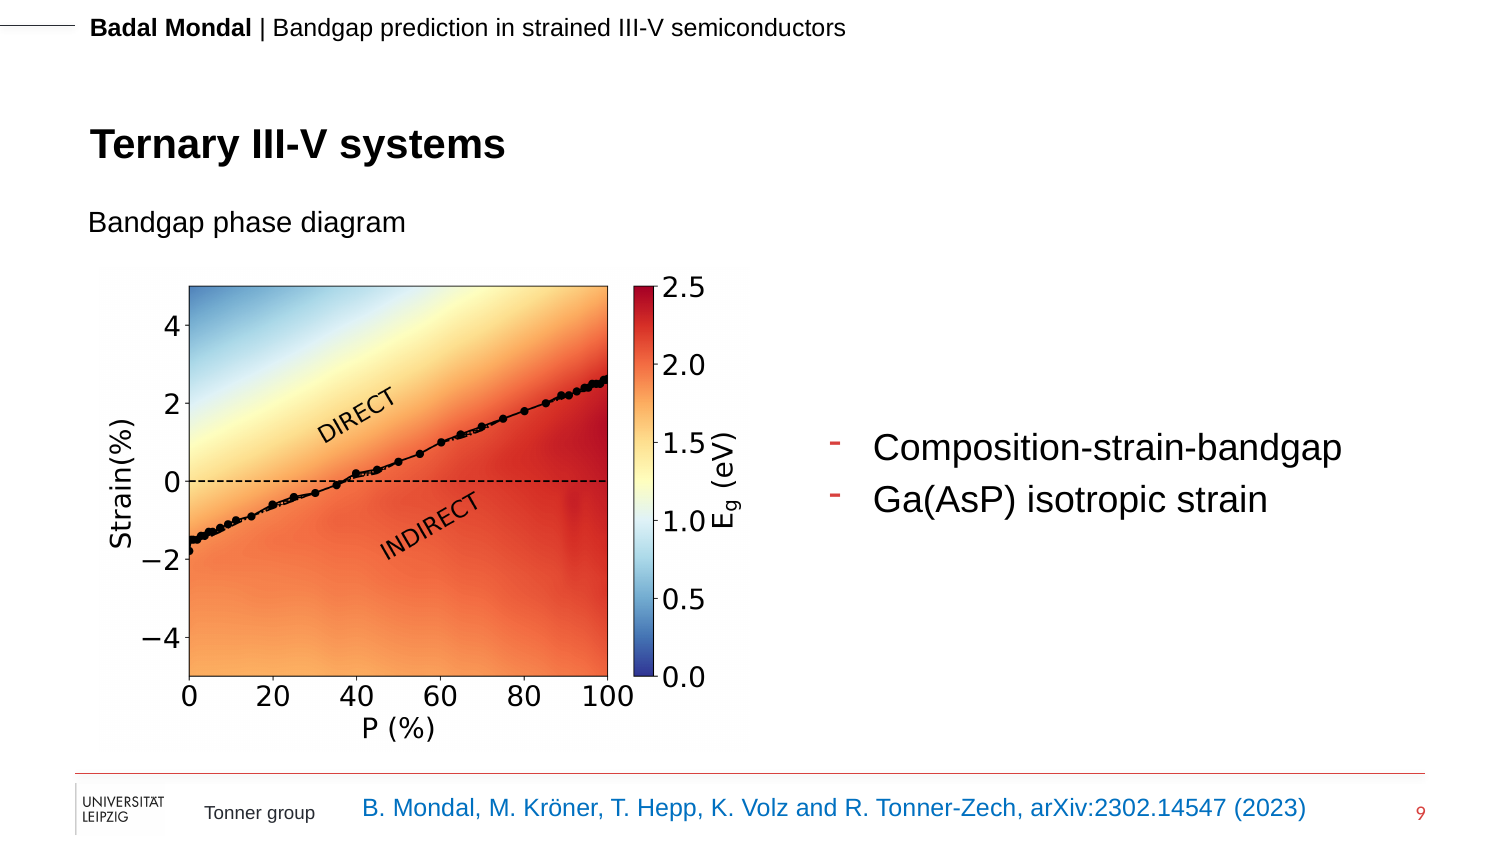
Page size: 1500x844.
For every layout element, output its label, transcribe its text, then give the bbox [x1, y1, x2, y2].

picture [75, 782, 165, 836]
picture [98, 267, 750, 752]
slide_number 9 [1303, 800, 1426, 834]
text_box B. Mondal, M. Kröner, T. Hepp, K. Volz and R. Tonner-Zech, arXiv:2302.14547 (2023) [362, 791, 1309, 822]
list Composition-strain-bandgap Ga(AsP) isotropic strain [813, 415, 1463, 560]
list Bandgap phase diagram [73, 186, 1424, 247]
title Ternary III-V systems [75, 50, 1425, 175]
